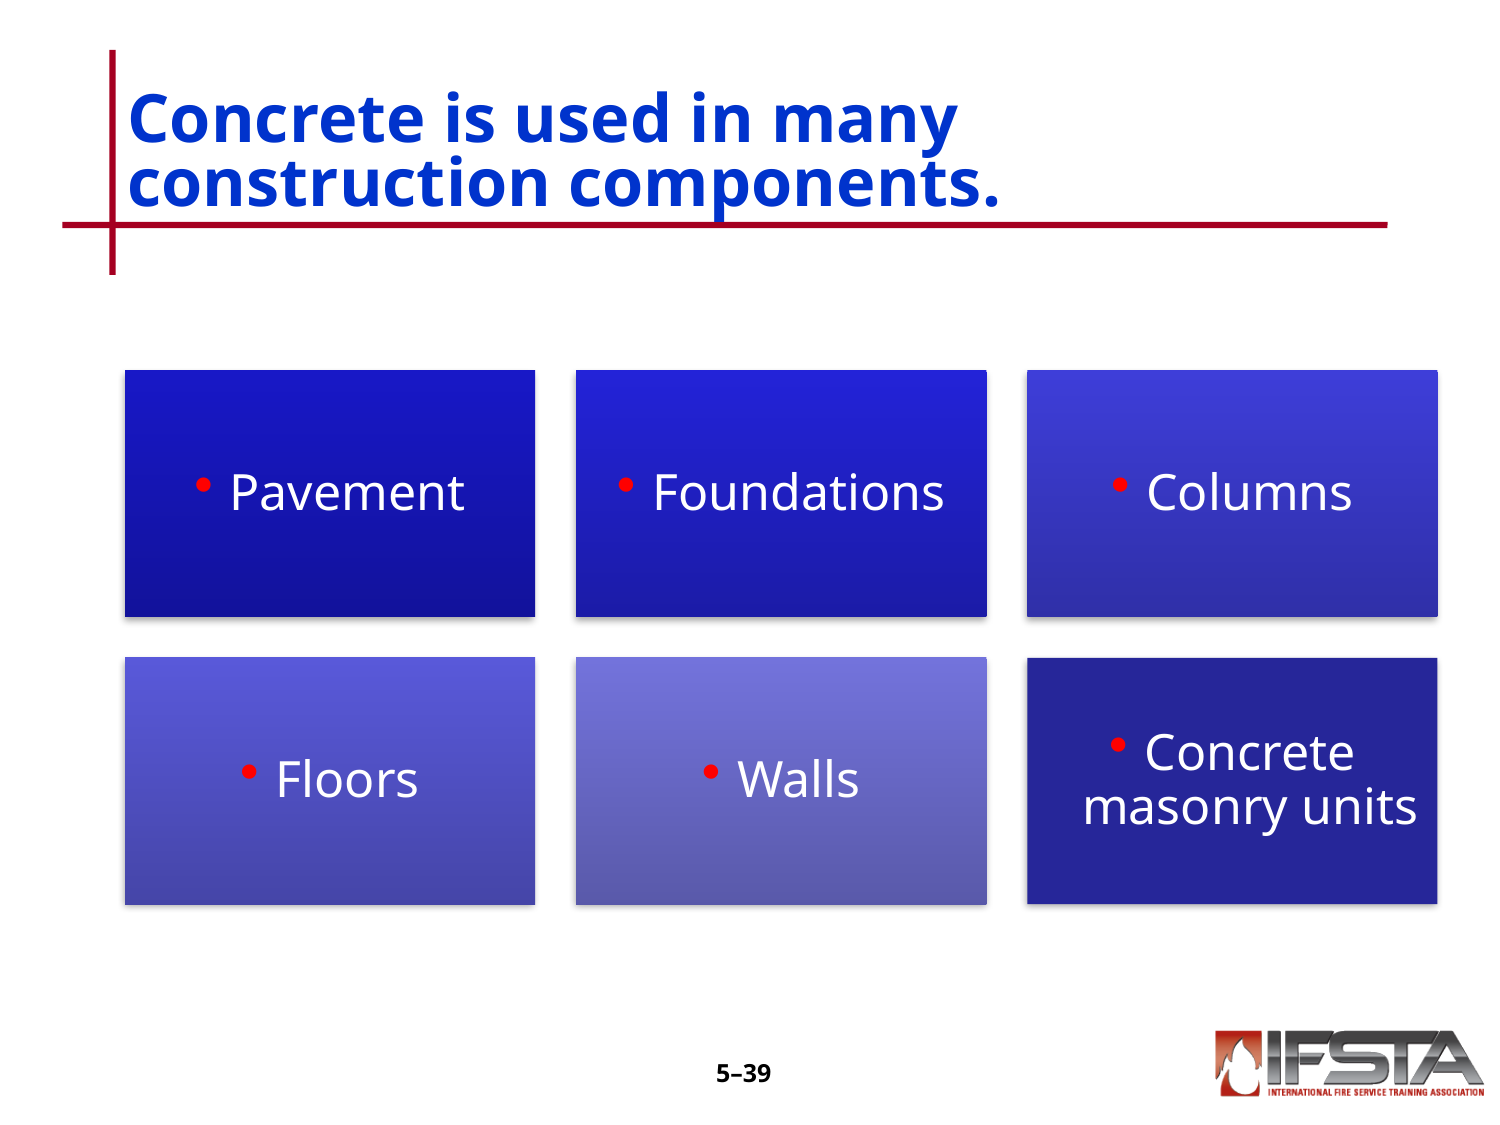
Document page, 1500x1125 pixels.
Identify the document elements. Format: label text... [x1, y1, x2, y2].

slide_number 5–38 [587, 1050, 900, 1125]
title Concrete is used in many construction components. [112, 83, 1388, 234]
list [124, 262, 1438, 1013]
picture [1215, 1030, 1485, 1099]
